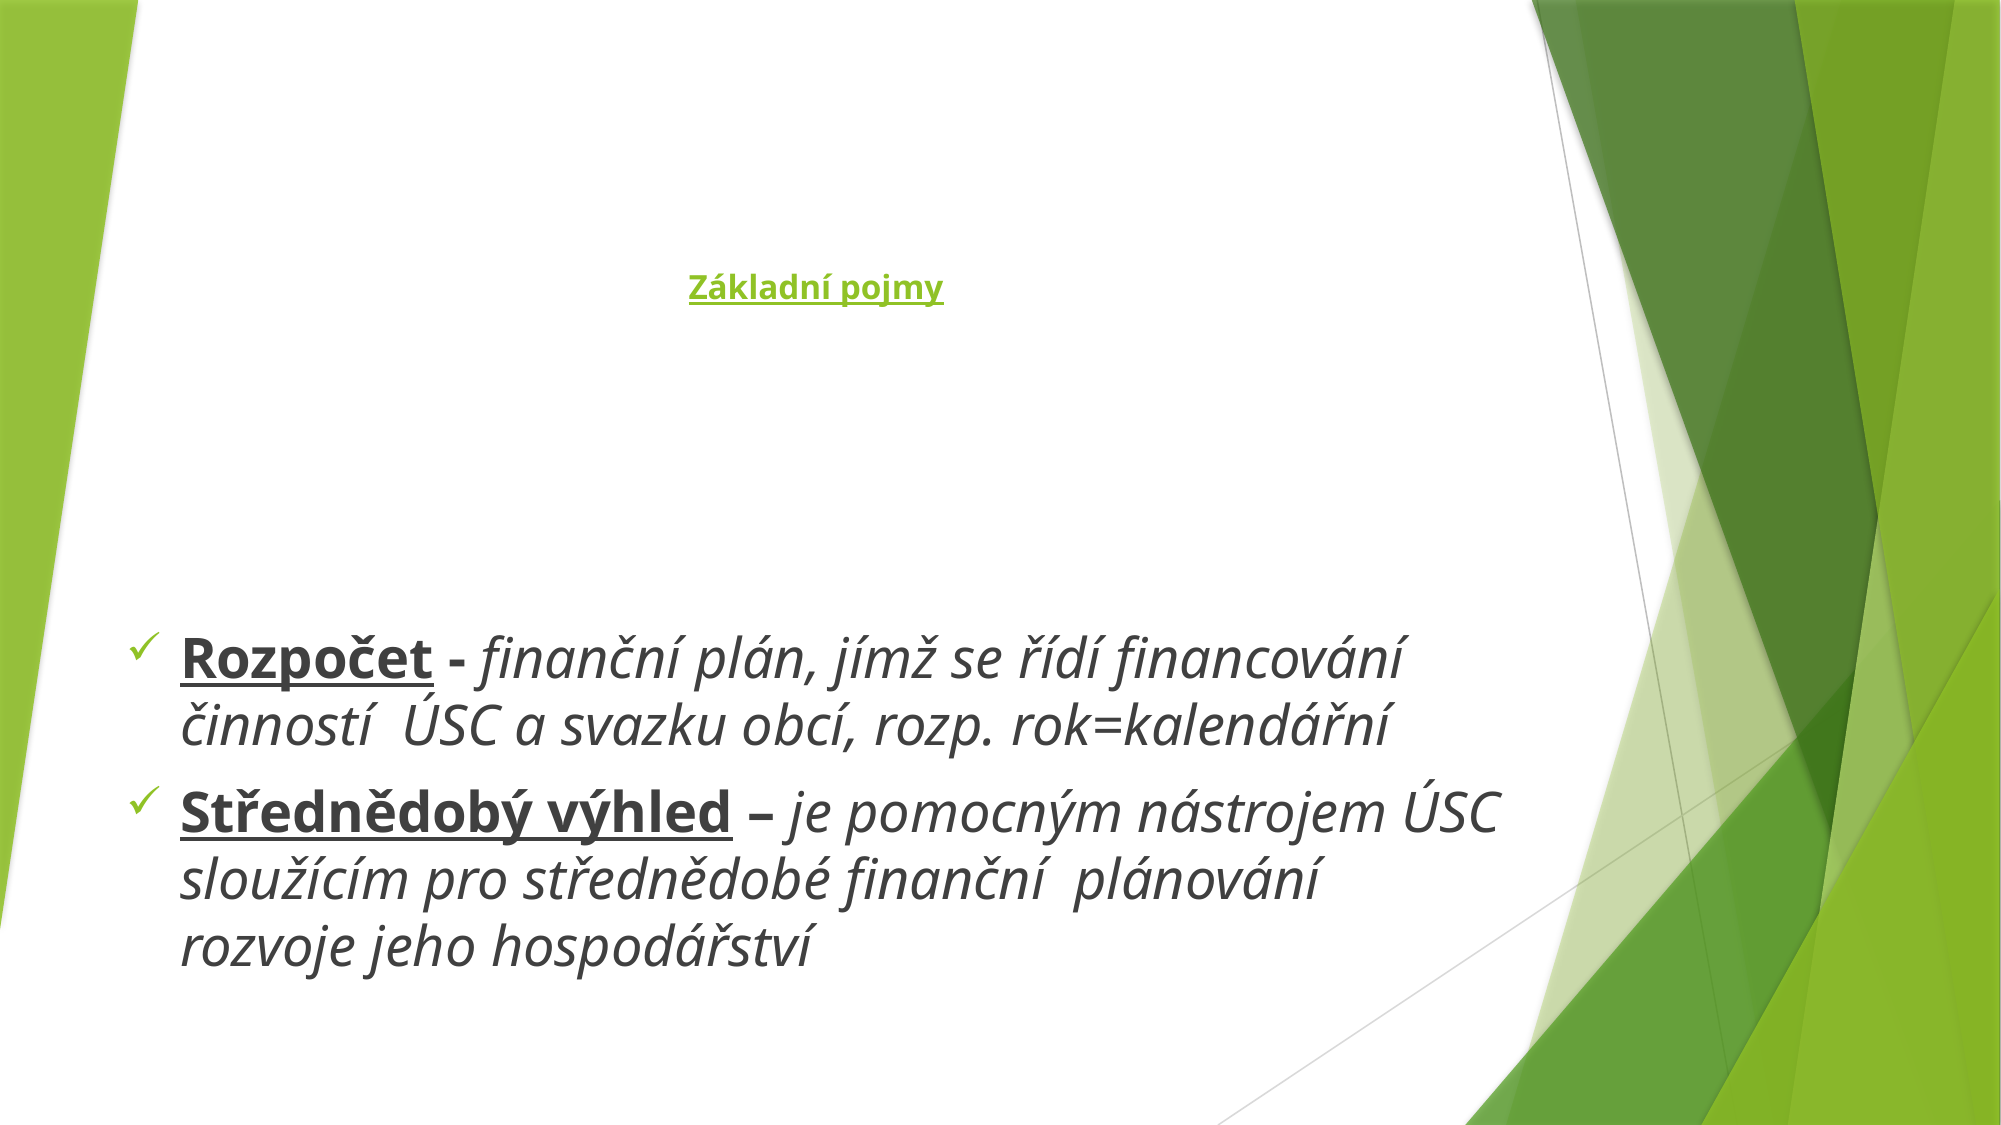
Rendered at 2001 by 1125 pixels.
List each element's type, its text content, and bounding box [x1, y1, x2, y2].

title Základní pojmy [111, 99, 1522, 317]
list Rozpočet - finanční plán, jímž se řídí financování činností ÚSC a svazku obcí, rozp. rok=kalendářní Střednědobý výhled – je pomocným nástrojem ÚSC sloužícím pro střednědobé finanční plánování rozvoje jeho hospodářství [111, 354, 1522, 992]
